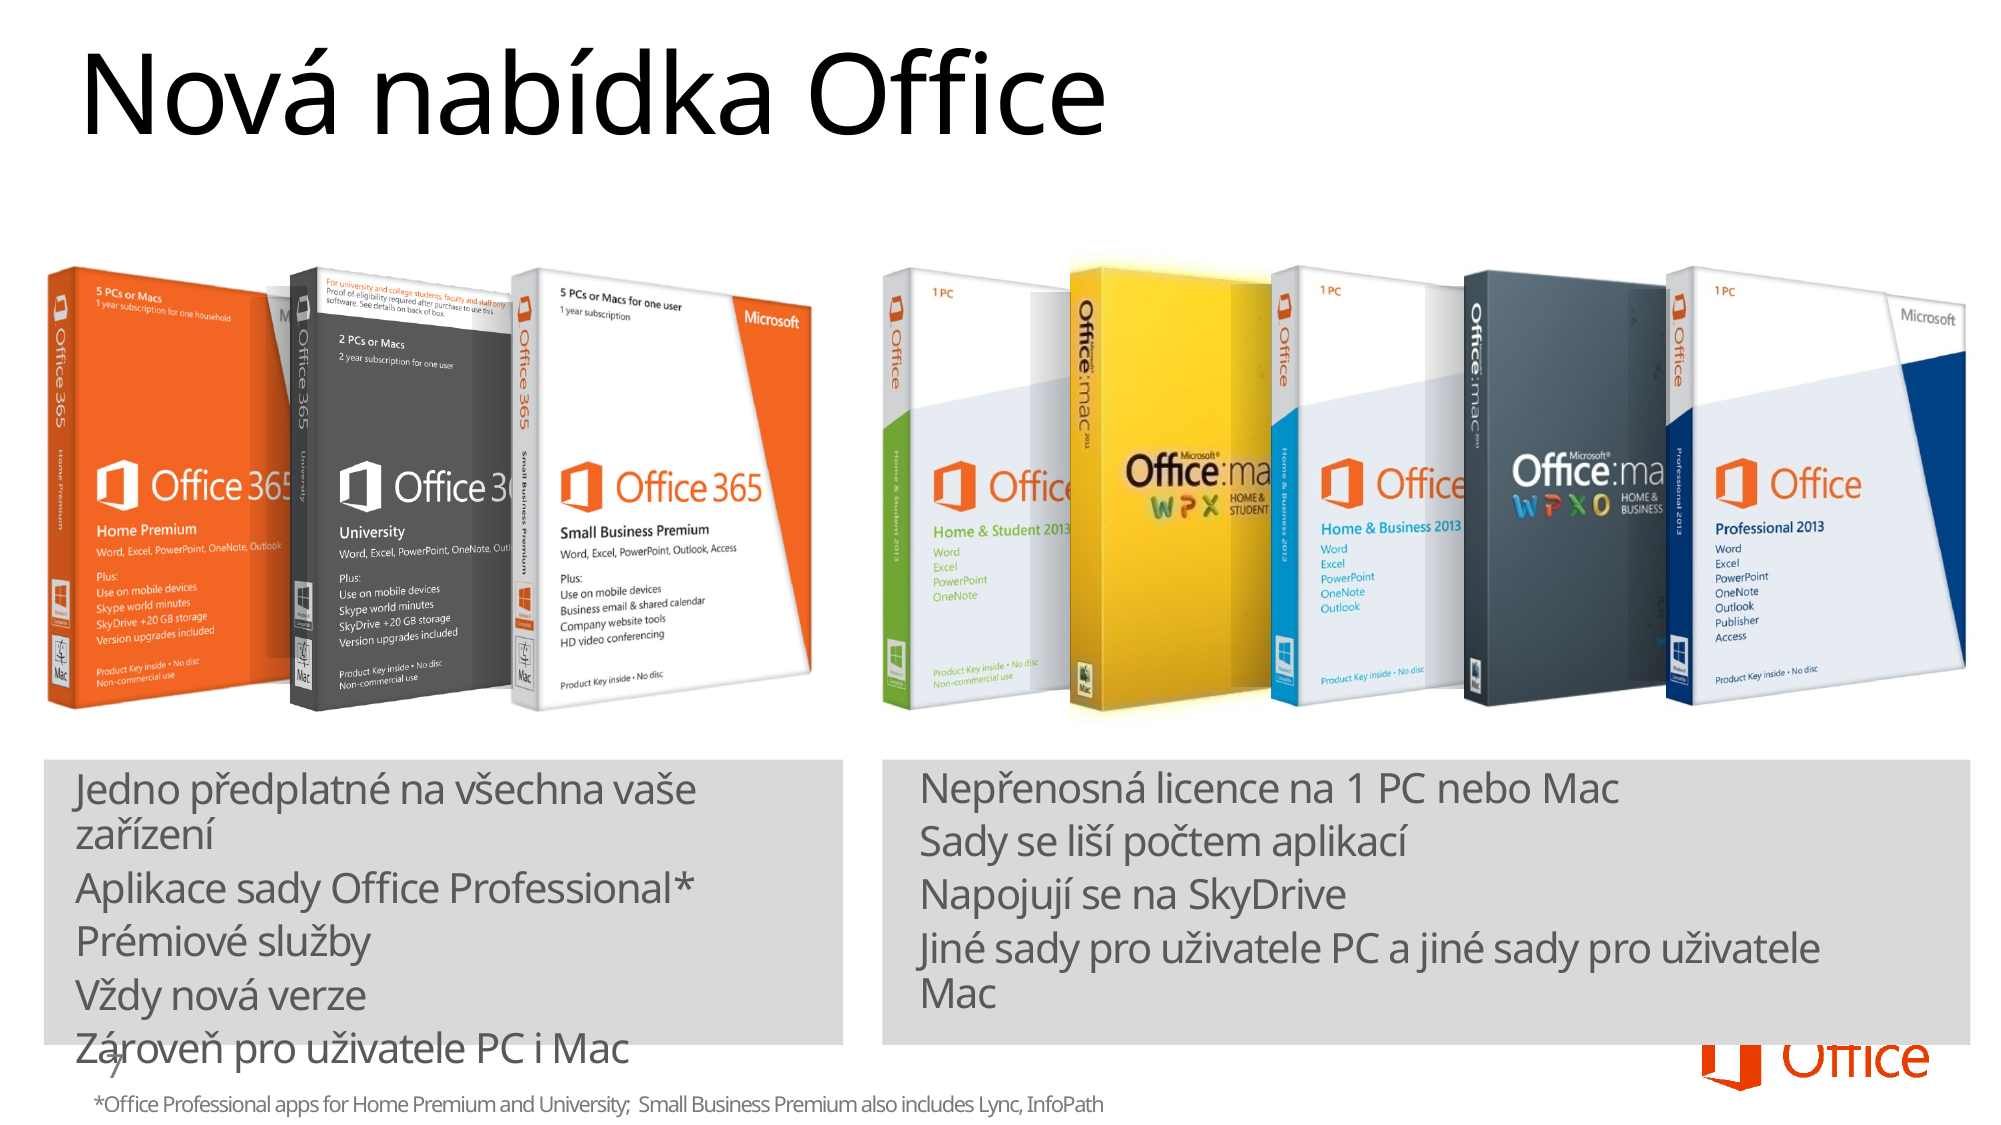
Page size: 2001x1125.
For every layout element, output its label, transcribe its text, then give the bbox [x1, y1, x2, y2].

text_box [882, 222, 2000, 750]
text_box [43, 759, 844, 1046]
text_box Nepřenosná licence na 1 PC nebo Mac Sady se liší počtem aplikací Napojují se na SkyDrive Jiné sady pro uživatele PC a jiné sady pro uživatele Mac [919, 759, 1905, 975]
text_box Jedno předplatné na všechna vaše zařízení Aplikace sady Office Professional* Prémiové služby Vždy nová verze Zároveň pro uživatele PC i Mac [75, 761, 830, 1039]
text_box *Office Professional apps for Home Premium and University; Small Business Premium also includes Lync, InfoPath [93, 1090, 1194, 1117]
title Nová nabídka Office [77, 37, 1907, 161]
text_box [882, 759, 1971, 1046]
picture [1670, 1046, 1960, 1122]
slide_number 7 [85, 1049, 178, 1086]
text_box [30, 256, 830, 736]
